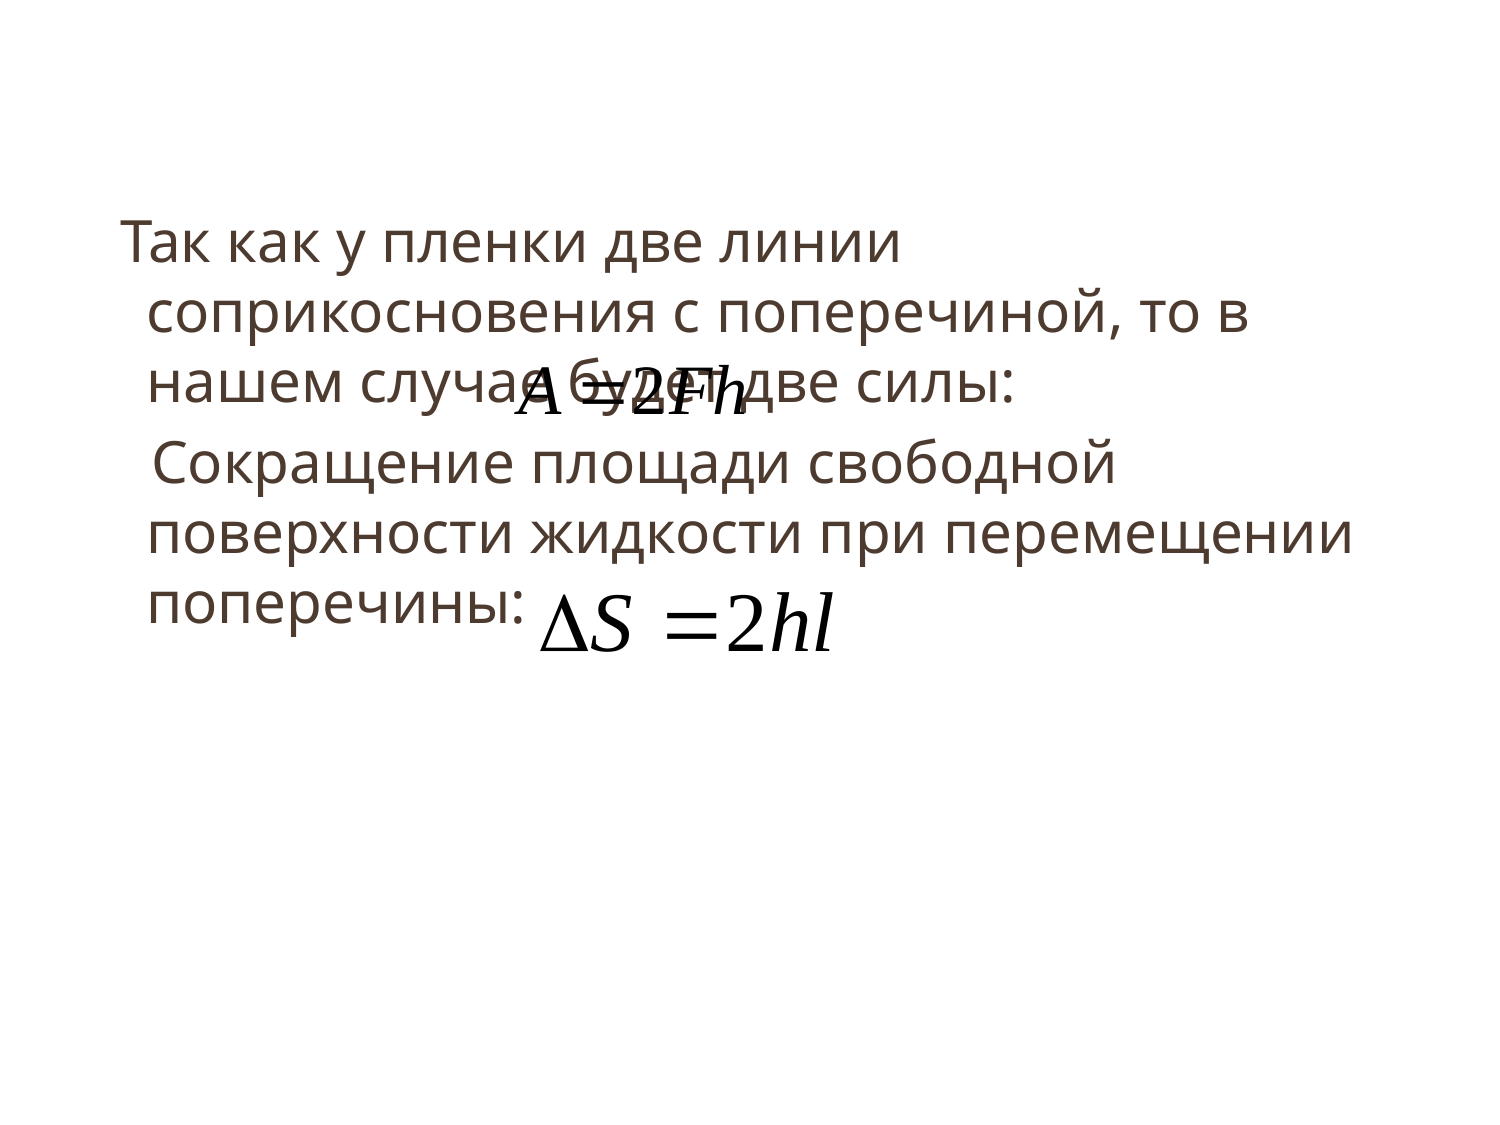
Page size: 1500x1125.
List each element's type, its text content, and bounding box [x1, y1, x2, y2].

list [501, 349, 763, 434]
list Так как у пленки две линии соприкосновения с поперечиной, то в нашем случае будет две силы: Сокращение площади свободной поверхности жидкости при перемещении поперечины: [74, 196, 1436, 1006]
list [525, 573, 852, 674]
